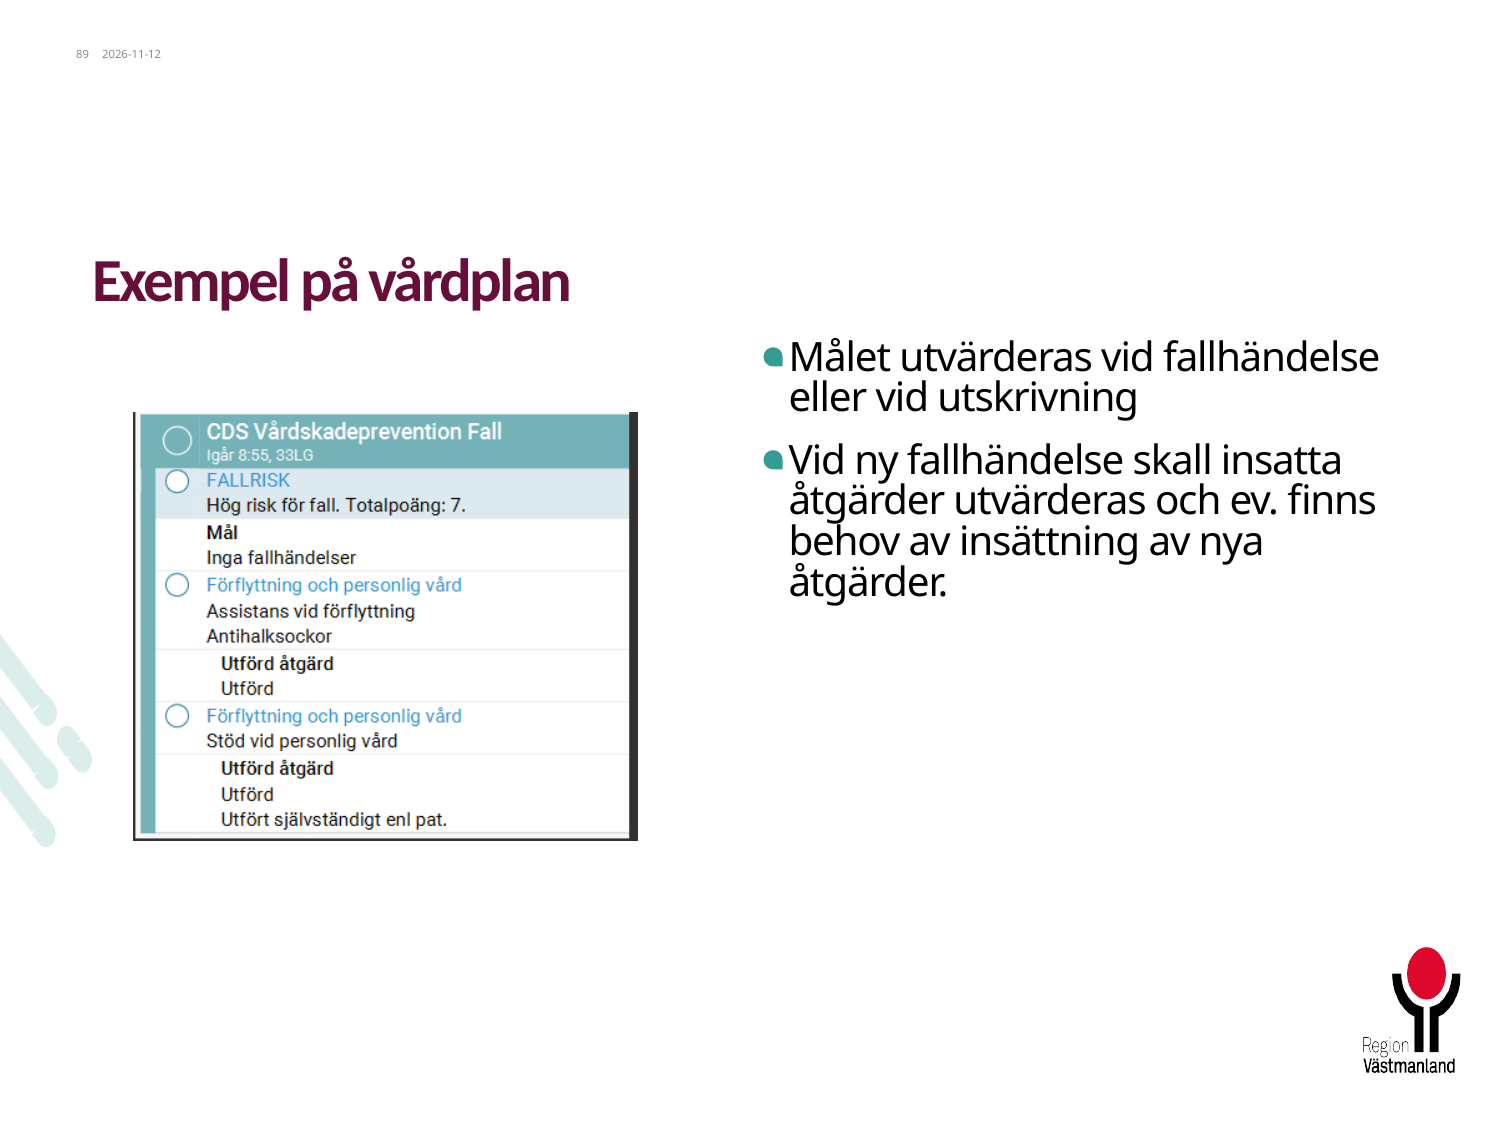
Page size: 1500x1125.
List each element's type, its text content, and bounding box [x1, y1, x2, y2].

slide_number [102, 47, 162, 62]
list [133, 411, 639, 841]
title Exempel på vårdplan [92, 122, 1408, 326]
slide_number 89 [62, 47, 90, 62]
list Målet utvärderas vid fallhändelse eller vid utskrivning Vid ny fallhändelse skall insatta åtgärder utvärderas och ev. finns behov av insättning av nya åtgärder. [762, 338, 1408, 934]
picture [1363, 947, 1461, 1073]
